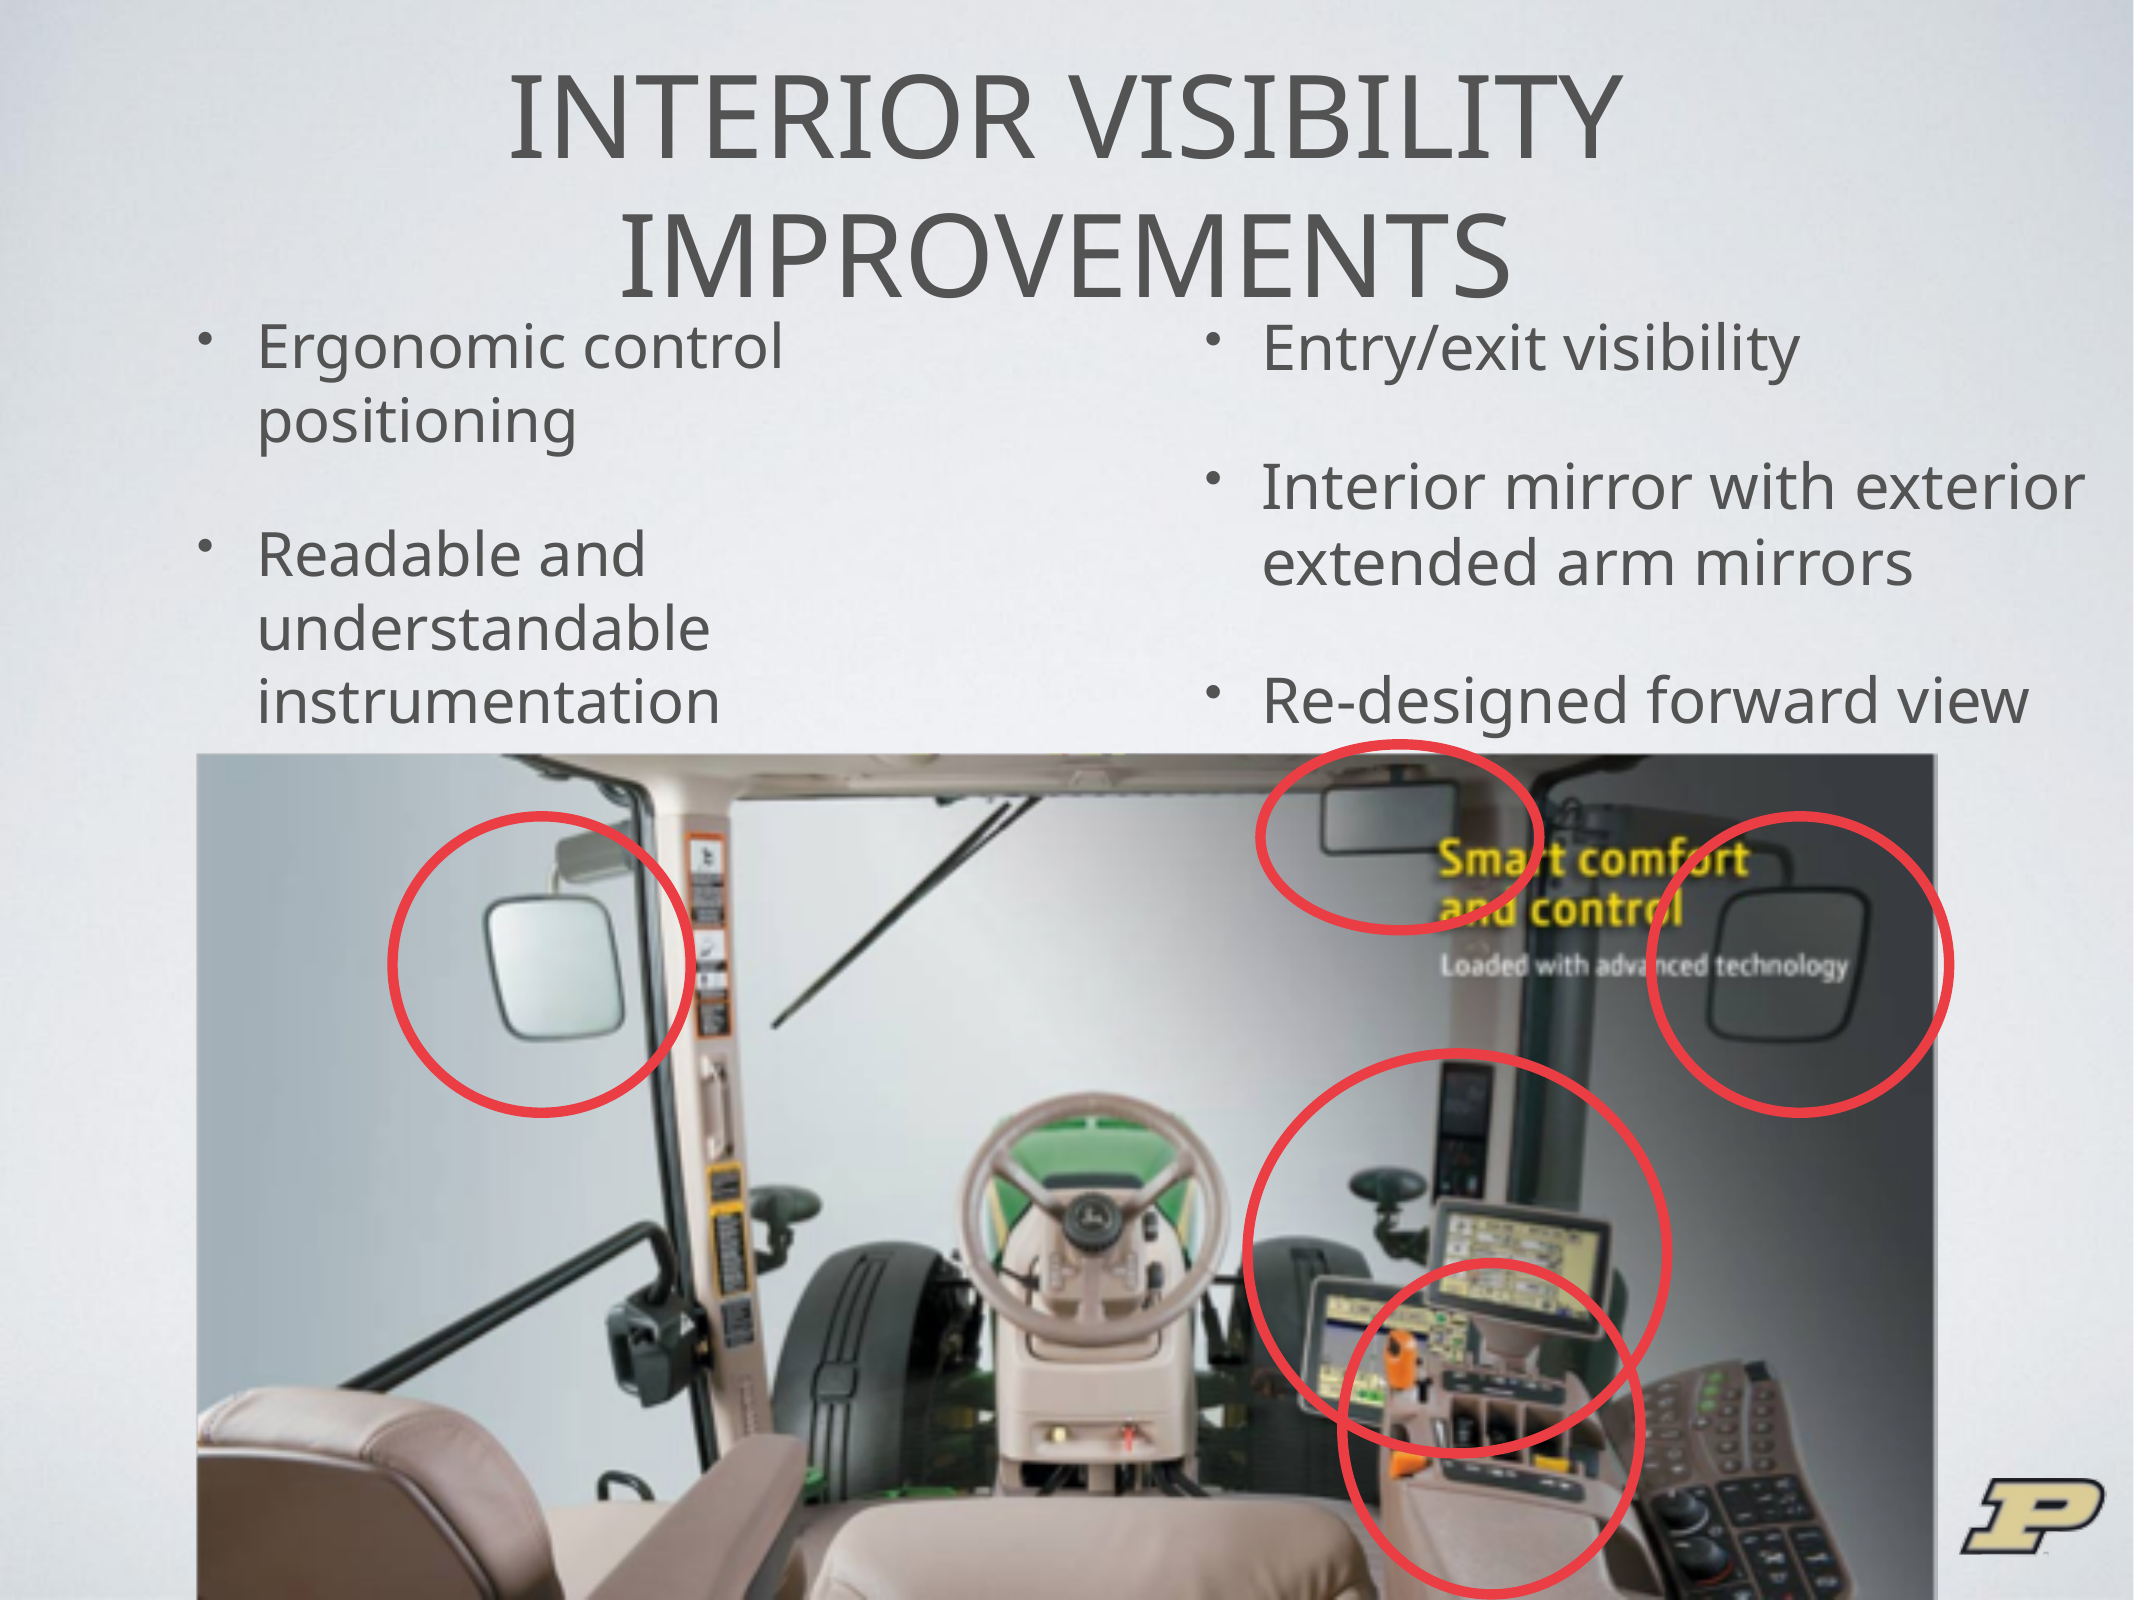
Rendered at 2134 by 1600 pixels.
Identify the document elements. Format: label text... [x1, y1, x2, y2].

title Interior visibility improvements [57, 41, 2076, 322]
picture [0, 0, 2134, 1600]
list Ergonomic control positioning Readable and understandable instrumentation [196, 306, 1087, 738]
text_box [1938, 908, 1950, 1021]
text_box Entry/exit visibility Interior mirror with exterior extended arm mirrors Re-designed forward view [1204, 306, 2094, 737]
text_box [1344, 744, 1456, 752]
